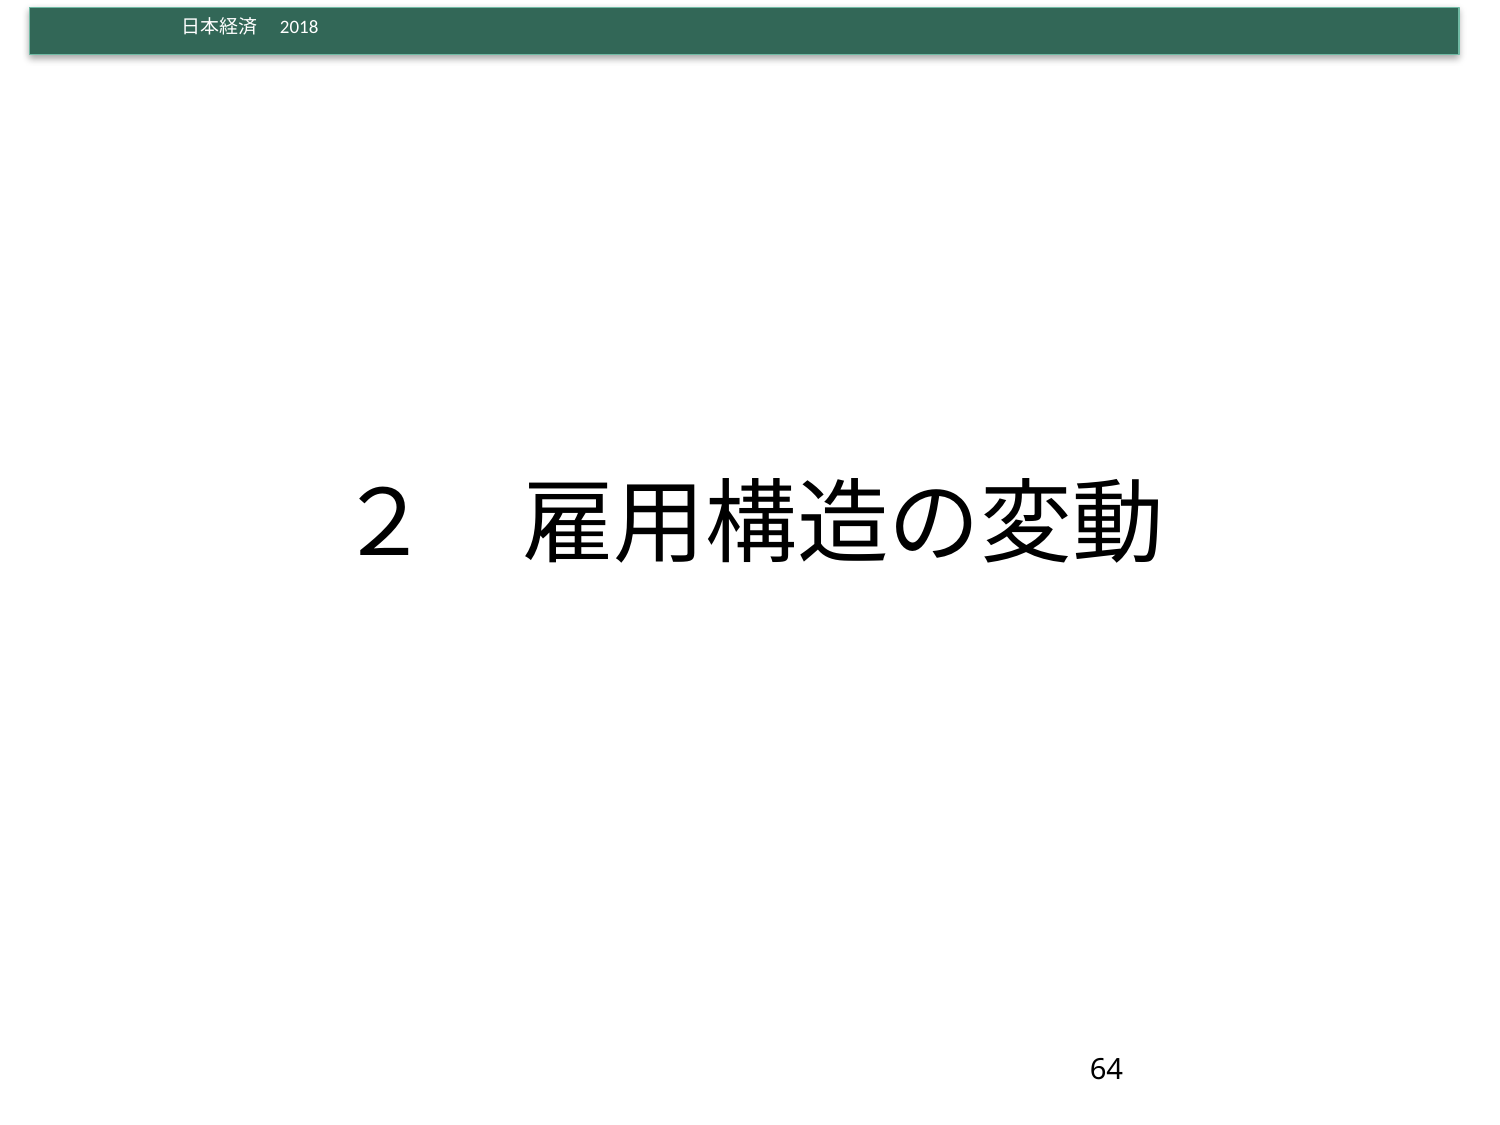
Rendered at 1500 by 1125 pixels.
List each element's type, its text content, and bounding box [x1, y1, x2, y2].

title ２ 雇用構造の変動 [76, 456, 1427, 644]
slide_number 64 [1074, 1042, 1425, 1103]
